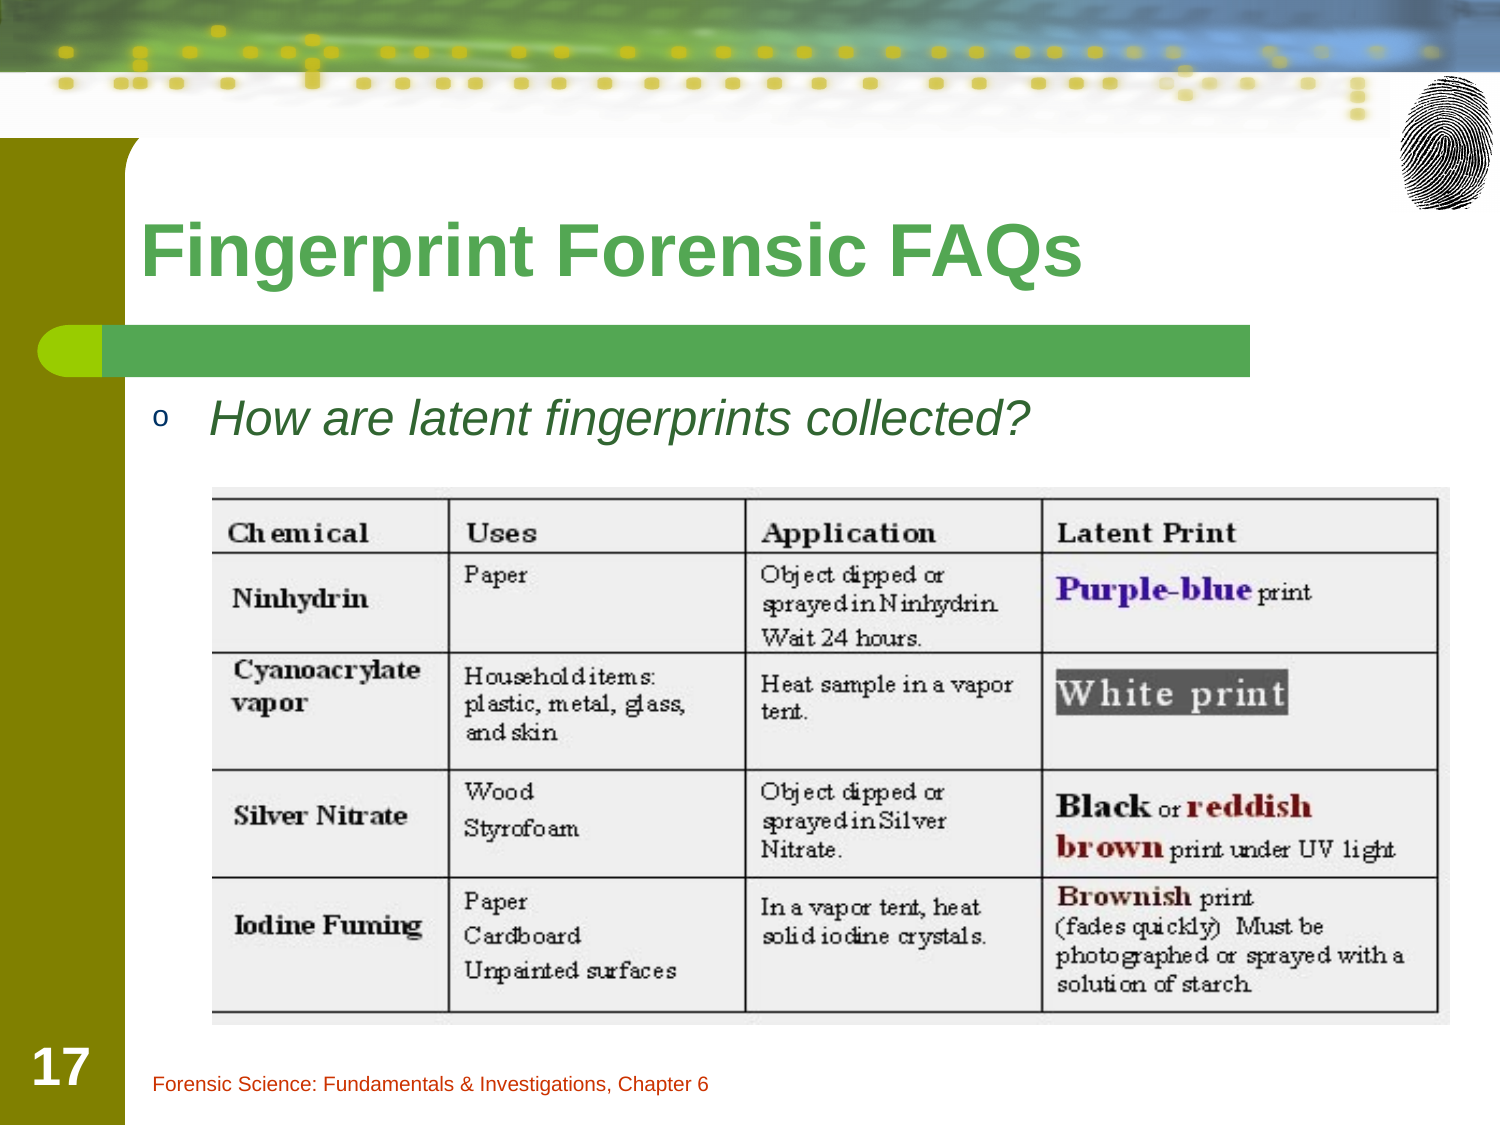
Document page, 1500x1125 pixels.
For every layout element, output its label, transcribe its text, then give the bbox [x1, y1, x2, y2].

slide_number ‹#› [13, 1023, 111, 1105]
footer Forensic Science: Fundamentals & Investigations, Chapter 6 [137, 1025, 1388, 1103]
title Fingerprint Forensic FAQs [125, 149, 1425, 300]
list How are latent fingerprints collected? [137, 387, 1400, 463]
picture [0, 0, 1500, 213]
picture [212, 487, 1451, 1026]
